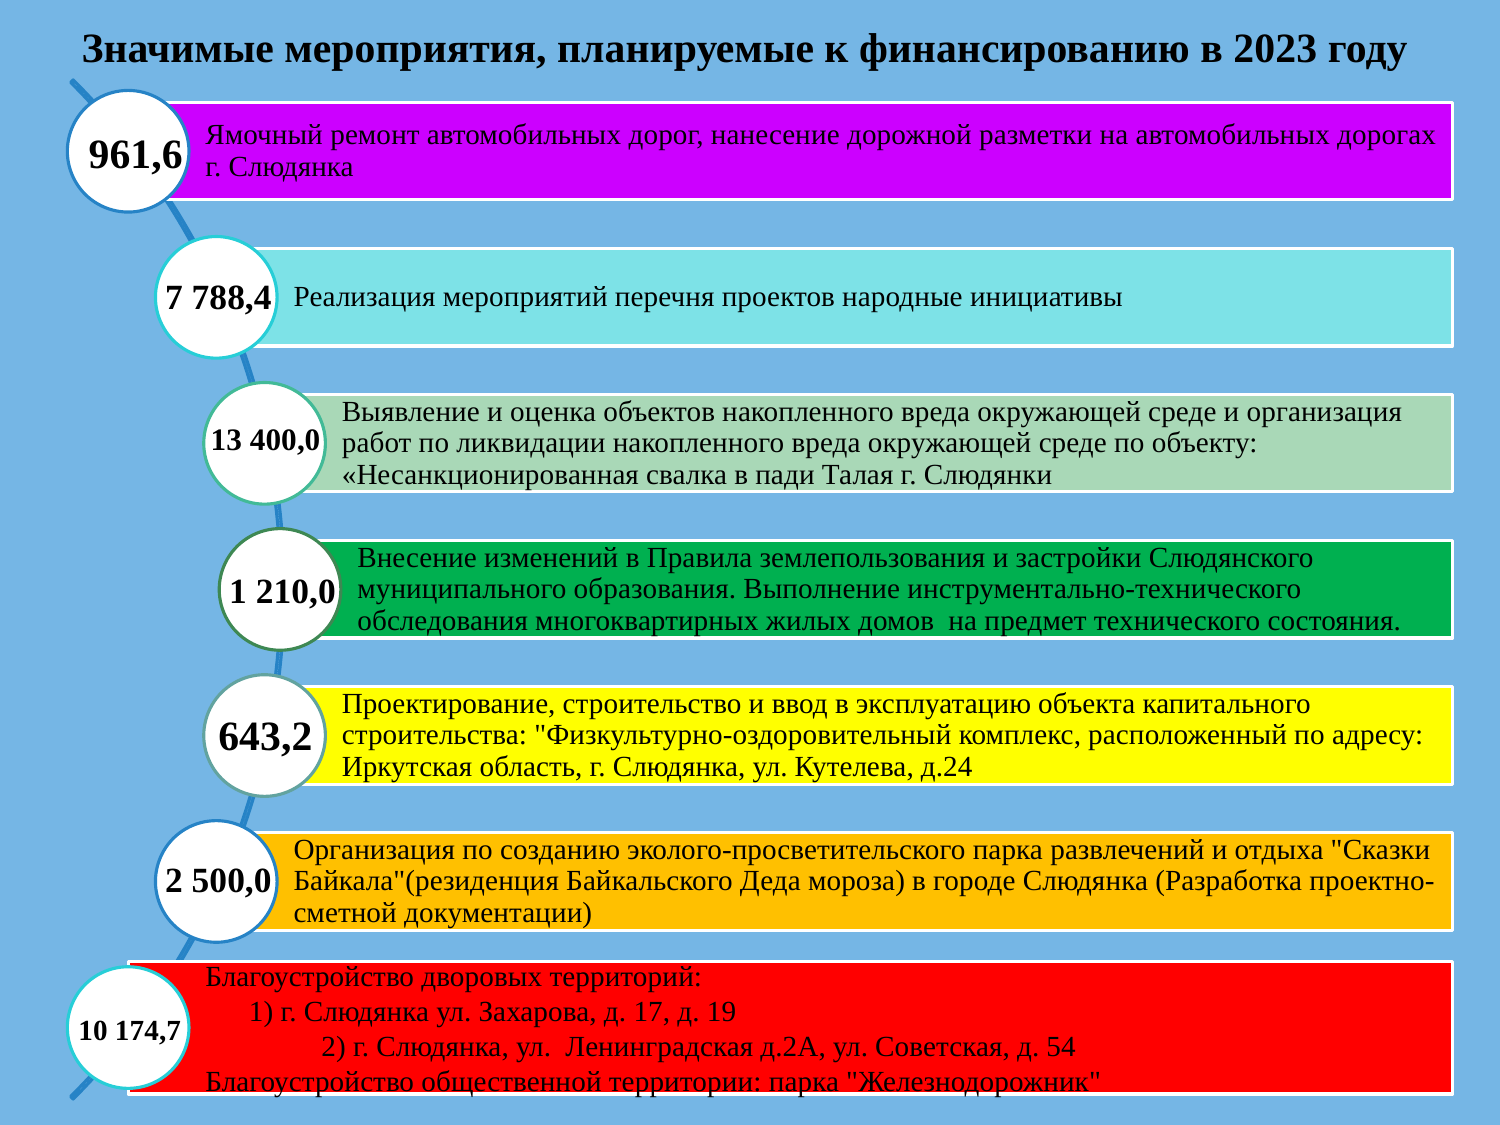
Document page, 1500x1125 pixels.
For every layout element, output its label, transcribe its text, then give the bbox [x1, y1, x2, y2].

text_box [52, 53, 1468, 1125]
text_box Значимые мероприятия, планируемые к финансированию в 2023 году [53, 13, 1447, 53]
